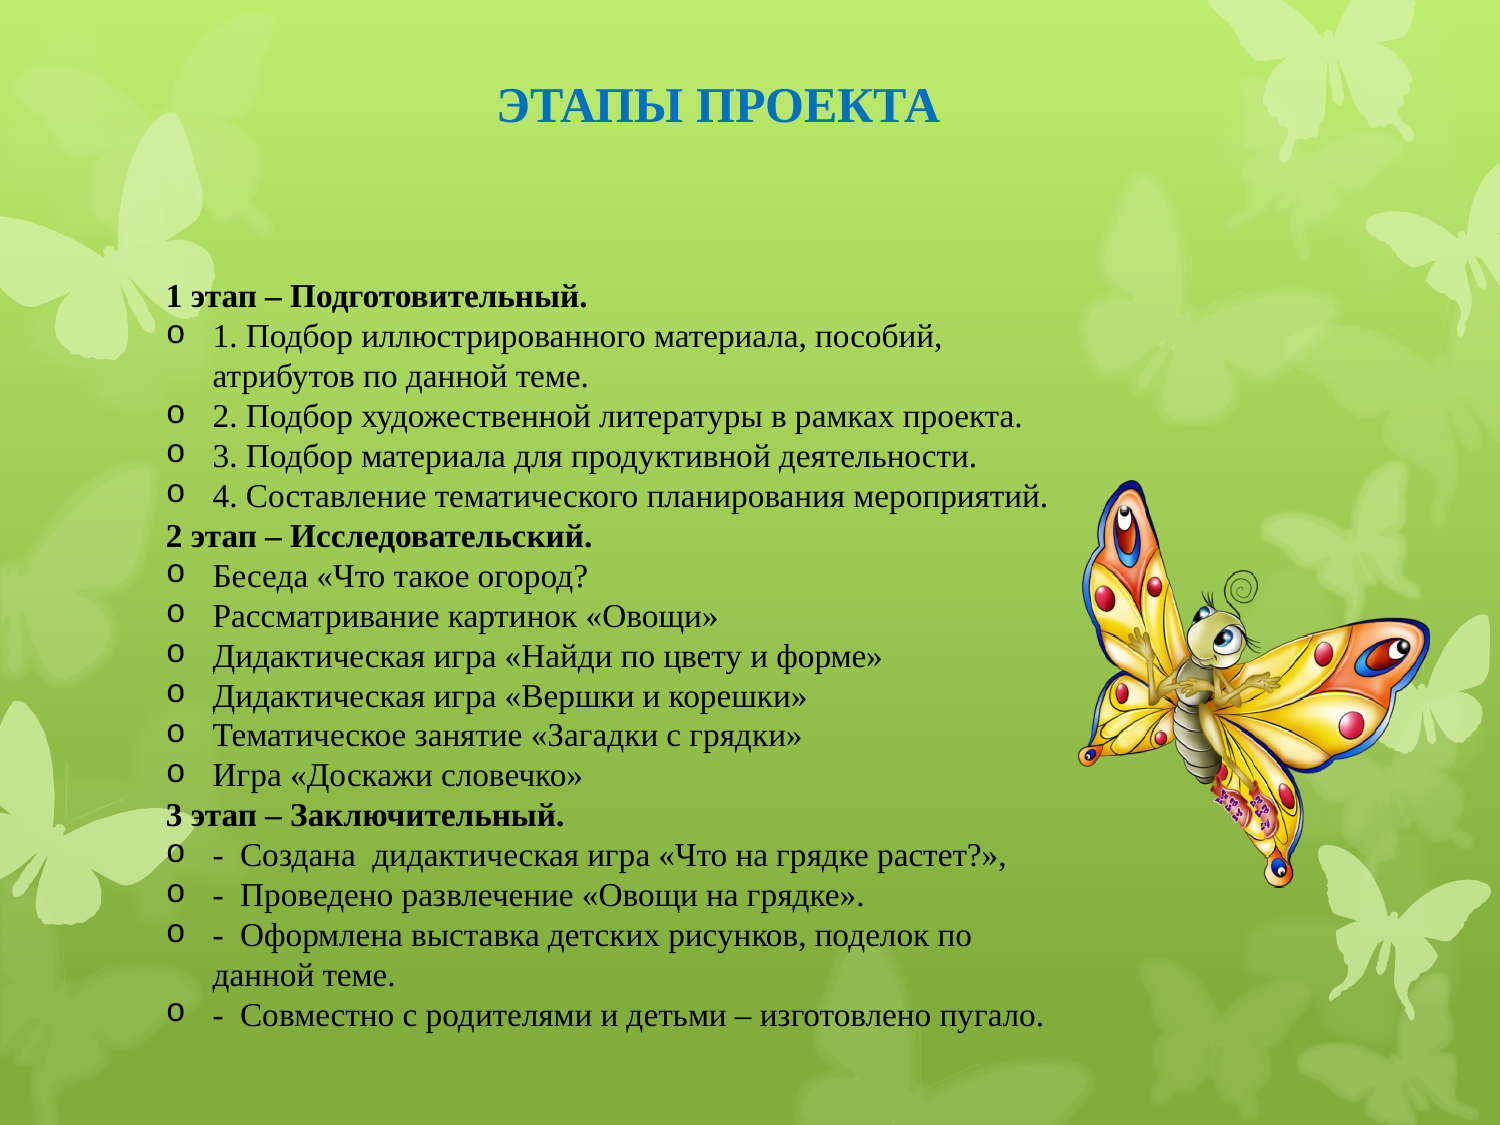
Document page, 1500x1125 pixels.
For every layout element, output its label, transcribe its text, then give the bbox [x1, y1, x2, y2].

text_box 1 этап – Подготовительный. 1. Подбор иллюстрированного материала, пособий, атрибутов по данной теме. 2. Подбор художественной литературы в рамках проекта. 3. Подбор материала для продуктивной деятельности. 4. Составление тематического планирования мероприятий. 2 этап – Исследовательский. Беседа «Что такое огород? Рассматривание картинок «Овощи» Дидактическая игра «Найди по цвету и форме» Дидактическая игра «Вершки и корешки» Тематическое занятие «Загадки с грядки» Игра «Доскажи словечко» 3 этап – Заключительный. - Создана дидактическая игра «Что на грядке растет?», - Проведено развлечение «Овощи на грядке». - Оформлена выставка детских рисунков, поделок по данной теме. - Совместно с родителями и детьми – изготовлено пугало. [151, 267, 1079, 1125]
picture [1077, 479, 1431, 888]
title Этапы проекта [169, 30, 1268, 140]
